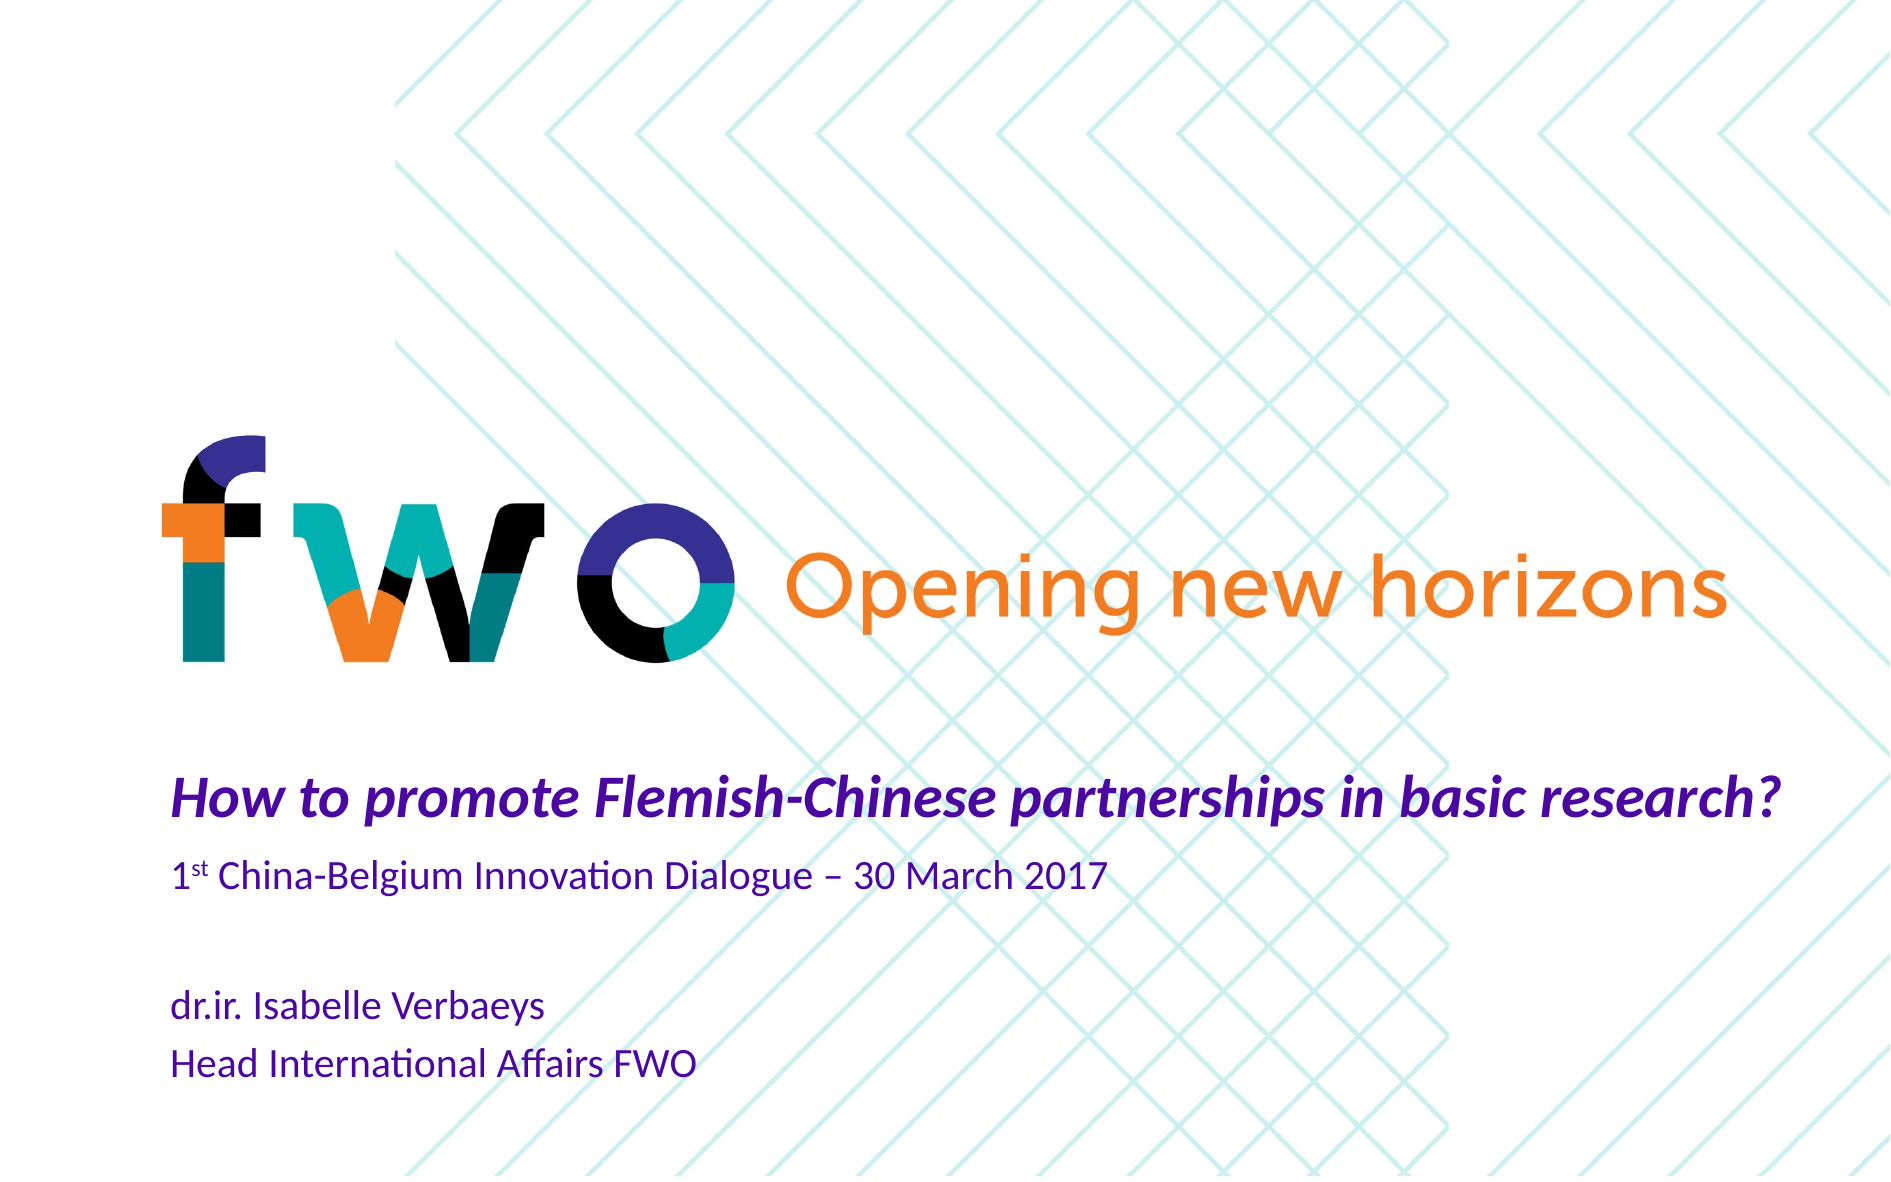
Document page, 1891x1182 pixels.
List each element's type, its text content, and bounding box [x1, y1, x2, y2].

title 1st China-Belgium Innovation Dialogue – 30 March 2017 [152, 839, 1572, 900]
list dr.ir. Isabelle Verbaeys Head International Affairs FWO [152, 968, 1122, 1040]
picture [0, 0, 1891, 1176]
list How to promote Flemish-Chinese partnerships in basic research? [152, 590, 1819, 839]
